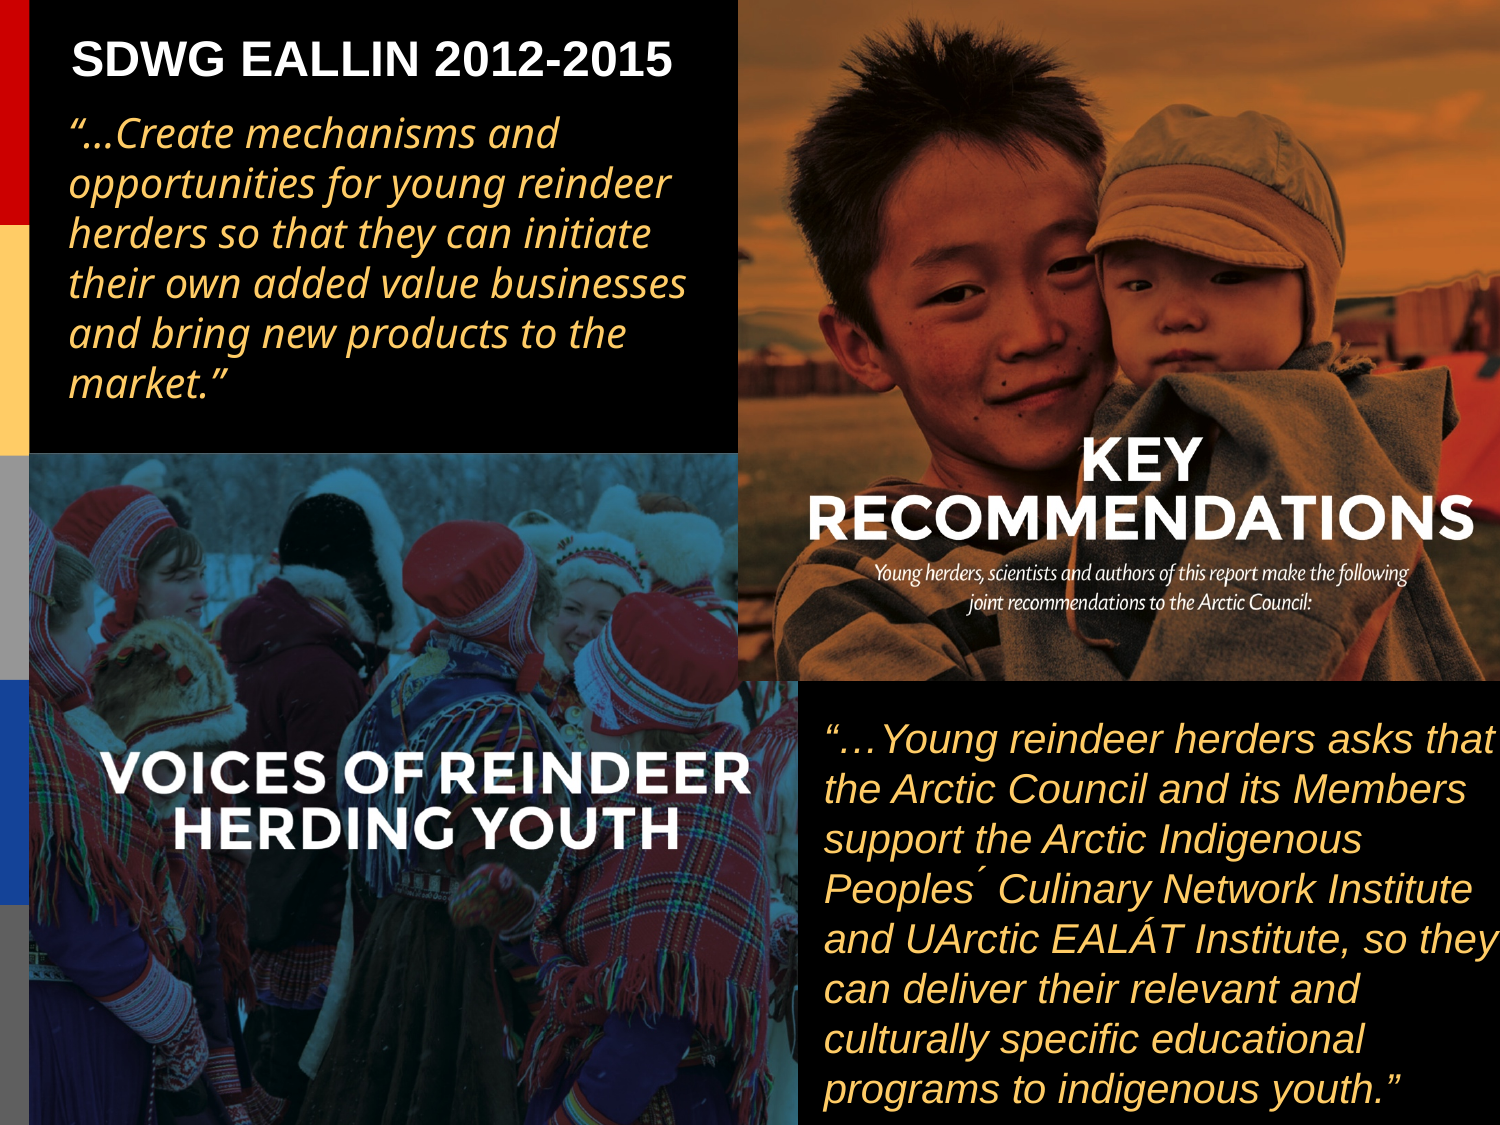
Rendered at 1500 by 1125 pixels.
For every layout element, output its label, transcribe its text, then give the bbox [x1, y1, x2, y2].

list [737, 0, 1500, 681]
title “…Create mechanisms and opportunities for young reindeer herders so that they can initiate their own added value businesses and bring new products to the market.” [52, 0, 735, 415]
text_box [802, 689, 1500, 1125]
text_box “…Young reindeer herders asks that the Arctic Council and its Members support the Arctic Indigenous Peoples ́ Culinary Network Institute and UArctic EALÁT Institute, so they can deliver their relevant and culturally specific educational programs to indigenous youth.” [809, 704, 1500, 1125]
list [29, 453, 798, 1125]
text_box [29, 0, 732, 453]
text_box SDWG EALLIN 2012-2015 [56, 19, 689, 94]
